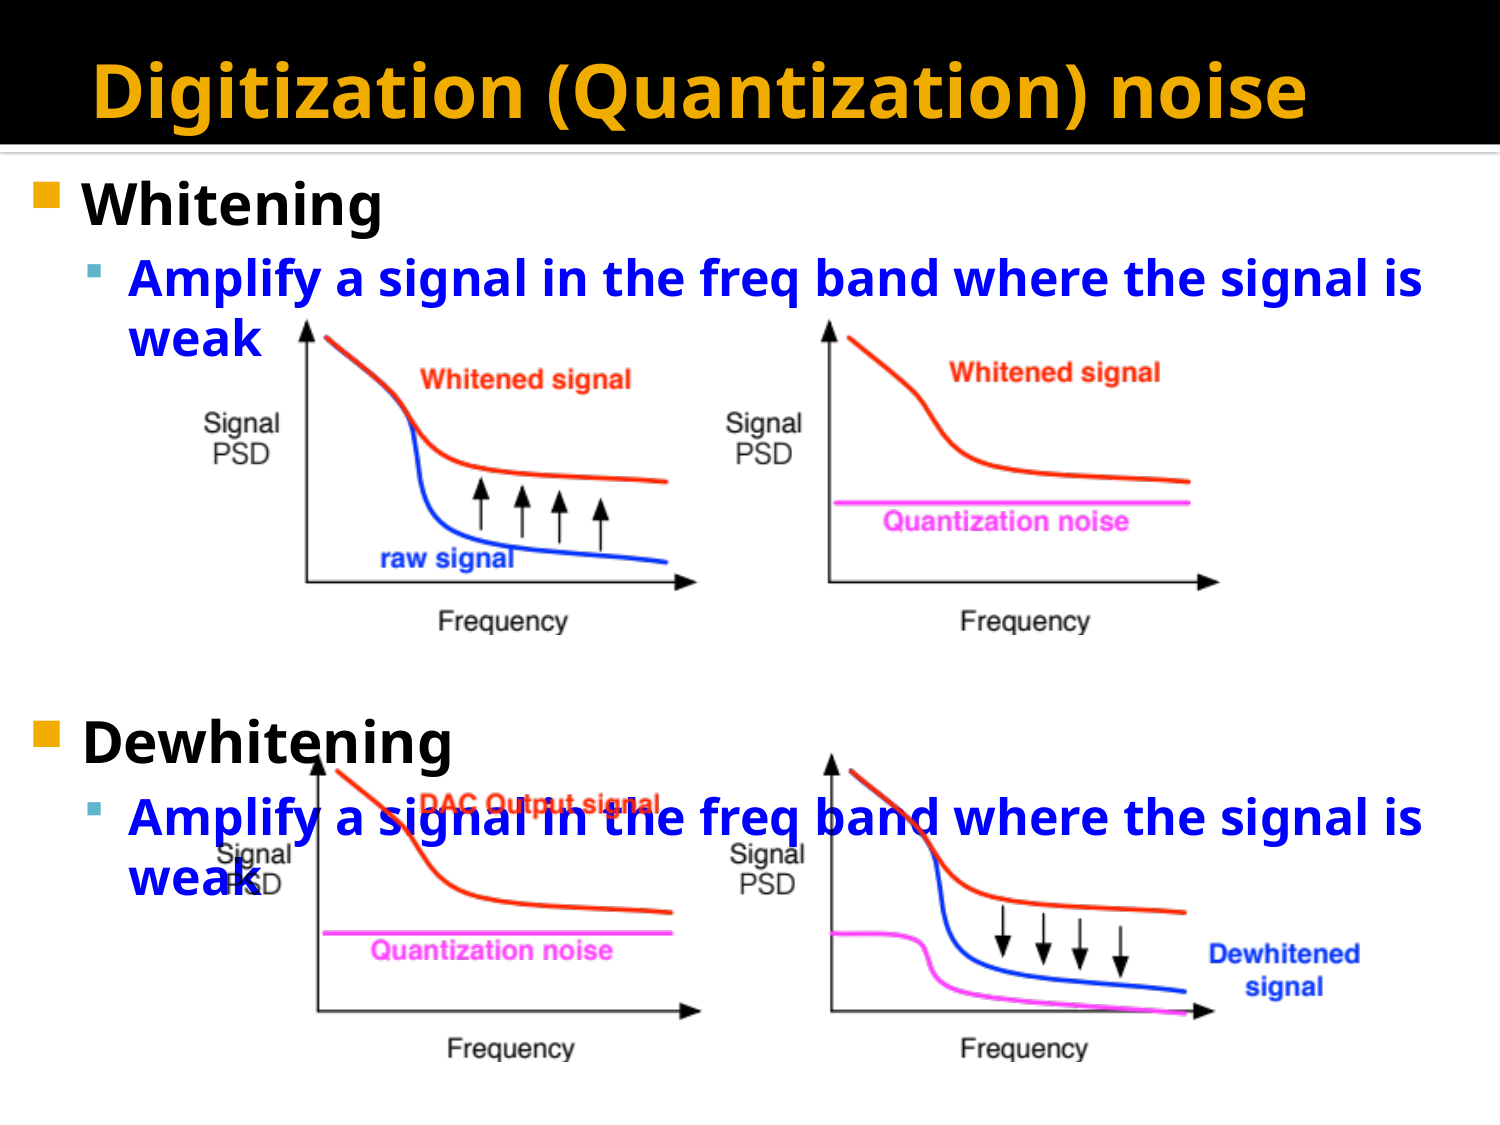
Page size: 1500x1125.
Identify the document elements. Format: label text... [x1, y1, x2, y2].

picture [216, 738, 1361, 1062]
picture [203, 305, 1246, 635]
list Whitening Amplify a signal in the freq band where the signal is weak Dewhitening Amplify a signal in the freq band where the signal is weak [0, 151, 1500, 1125]
title Digitization (Quantization) noise [75, 25, 1425, 151]
